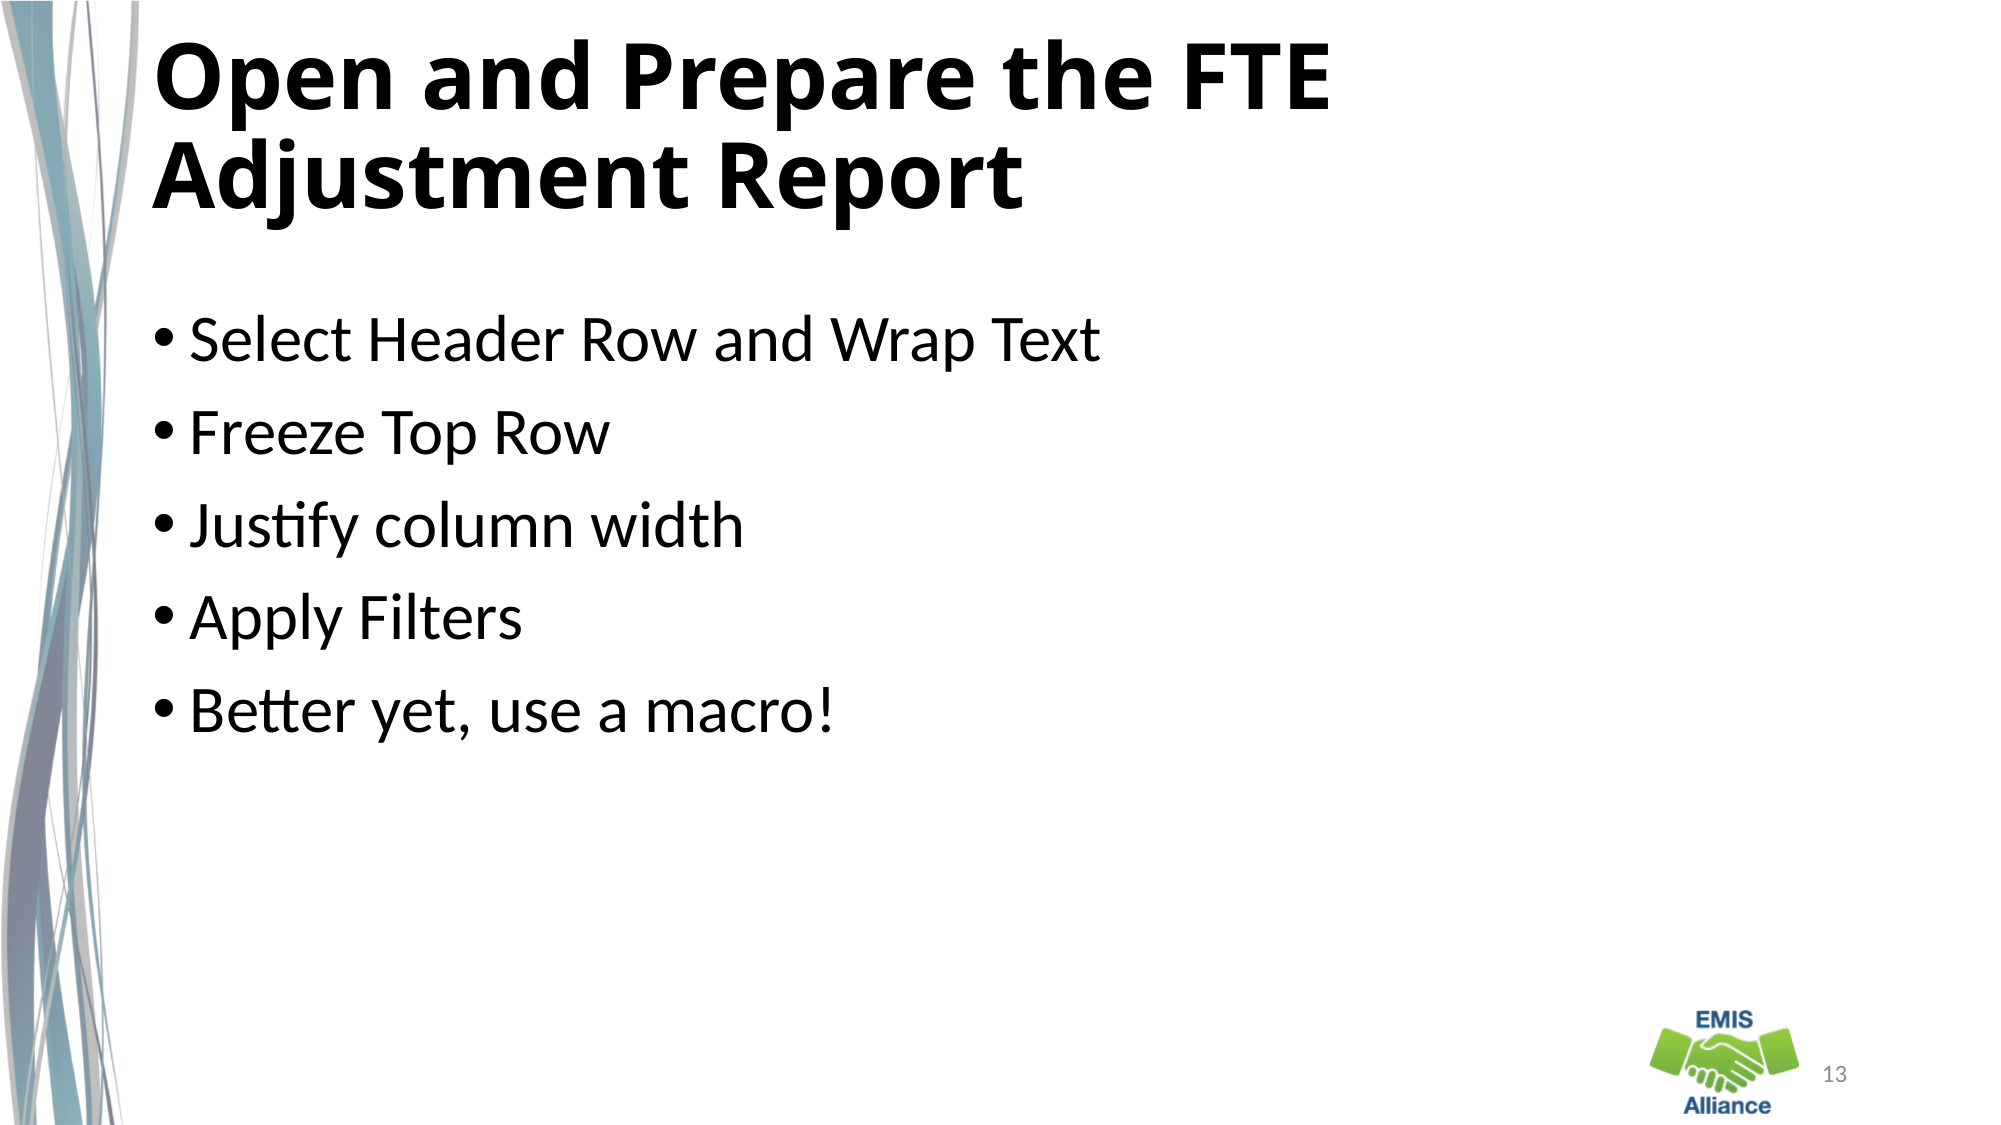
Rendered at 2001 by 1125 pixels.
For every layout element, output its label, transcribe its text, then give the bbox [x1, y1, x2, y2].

picture [0, 2, 139, 1124]
picture [1650, 1103, 1799, 1121]
list Select Header Row and Wrap Text Freeze Top Row Justify column width Apply Filters Better yet, use a macro! [137, 296, 1863, 937]
title Open and Prepare the FTE Adjustment Report [137, 59, 1863, 199]
picture [1650, 1003, 1799, 1042]
slide_number 13 [1412, 1042, 1863, 1103]
